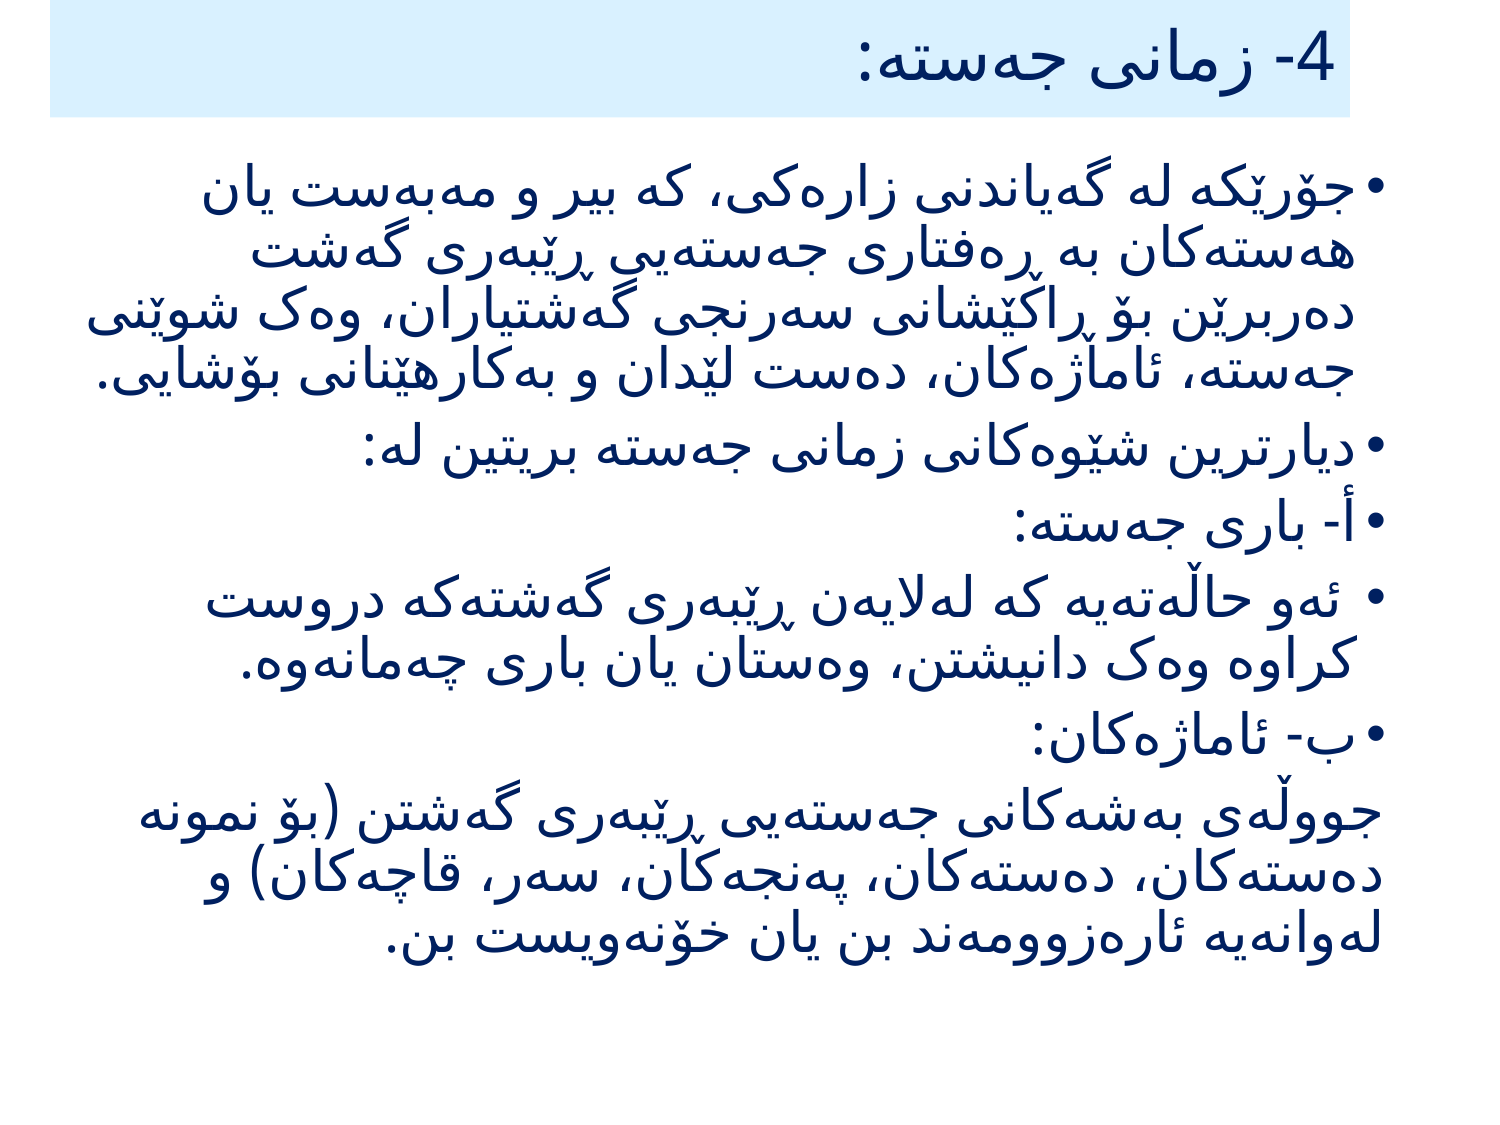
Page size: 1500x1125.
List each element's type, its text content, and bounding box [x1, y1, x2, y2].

list جۆرێکە لە گەیاندنی زارەکی، کە بیر و مەبەست یان هەستەکان بە ڕەفتاری جەستەیی ڕێبەری گەشت دەربرێن بۆ ڕاکێشانی سەرنجی گەشتیاران، وەک شوێنی جەستە، ئاماژەکان، دەست لێدان و بەکارهێنانی بۆشایی. دیارترین شێوەکانی زمانی جەستە بریتین لە: أ- باری جەستە: ئەو حاڵەتەیە کە لەلایەن ڕێبەری گەشتەکە دروست کراوە وەک دانیشتن، وەستان یان باری چەمانەوە. ب- ئاماژەکان: جووڵەی بەشەکانی جەستەیی ڕێبەری گەشتن (بۆ نمونە دەستەکان، دەستەکان، پەنجەکان، سەر، قاچەکان) و لەوانەیە ئارەزوومەند بن یان خۆنەویست بن. [50, 149, 1400, 988]
title 4- زمانی جەستە: [50, 0, 1350, 118]
